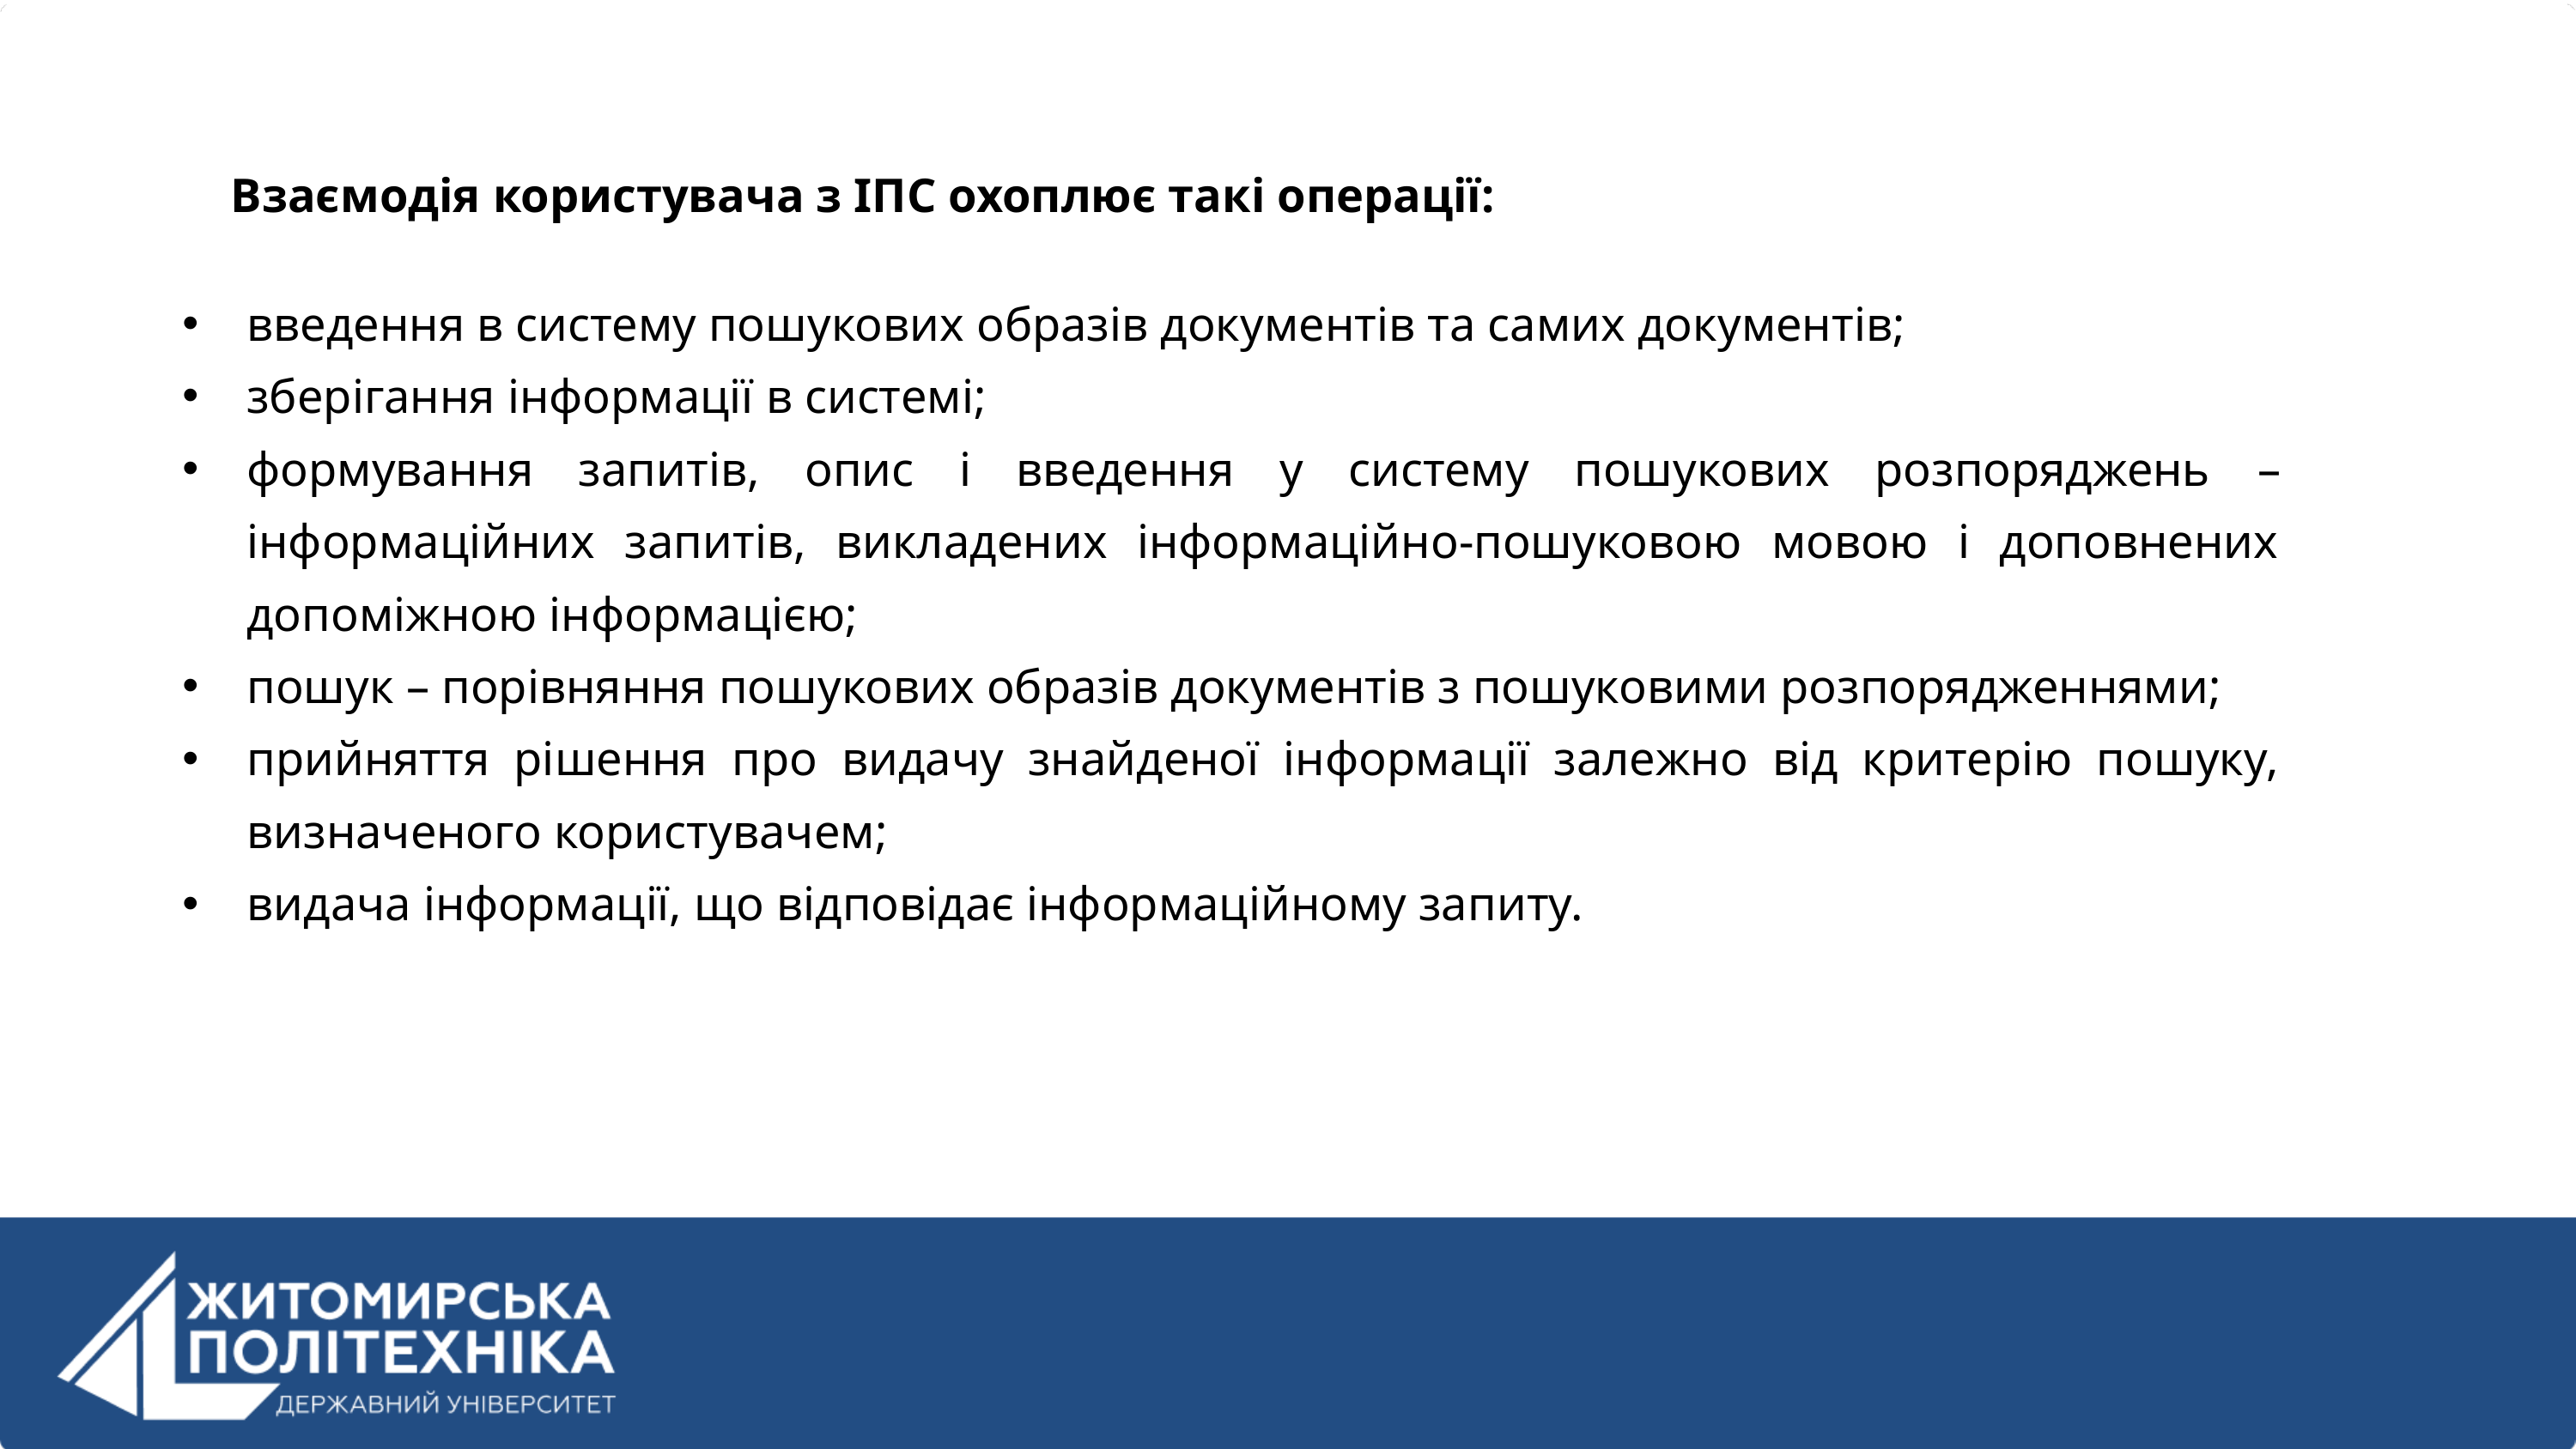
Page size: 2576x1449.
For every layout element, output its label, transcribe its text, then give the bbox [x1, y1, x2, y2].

text_box [0, 3, 2576, 1449]
text_box Взаємодія користувача з ІПС охоплює такі операції: введення в систему пошукових образів документів та самих документів; зберігання інформації в системі; формування запитів, опис і введення у систему пошукових розпоряджень – інформаційних запитів, викладених інформаційно-пошуковою мовою і доповнених допоміжною інформацією; пошук – порівняння пошукових образів документів з пошуковими розпорядженнями; прийняття рішення про видачу знайденої інформації залежно від критерію пошуку, визначеного користувачем; видача інформації, що відповідає інформаційному запиту. [182, 166, 2281, 931]
